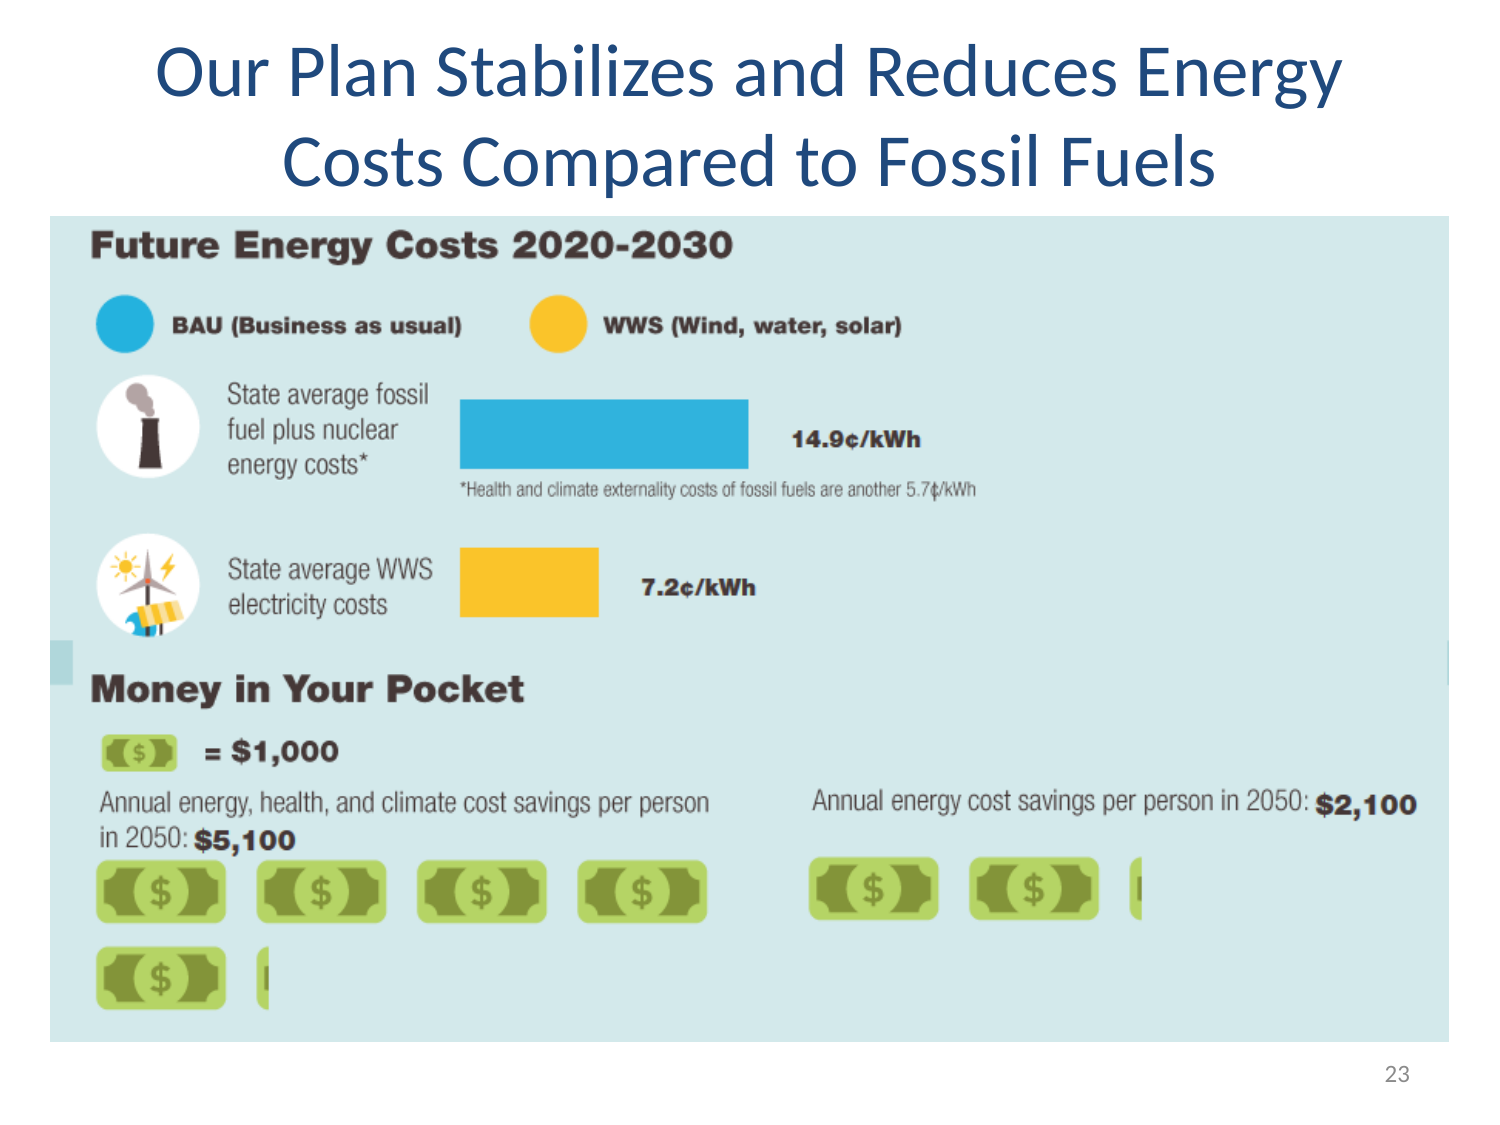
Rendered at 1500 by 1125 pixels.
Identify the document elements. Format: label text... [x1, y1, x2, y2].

title Our Plan Stabilizes and Reduces Energy Costs Compared to Fossil Fuels [75, 18, 1425, 206]
slide_number 23 [1074, 1051, 1425, 1103]
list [49, 216, 1449, 1043]
